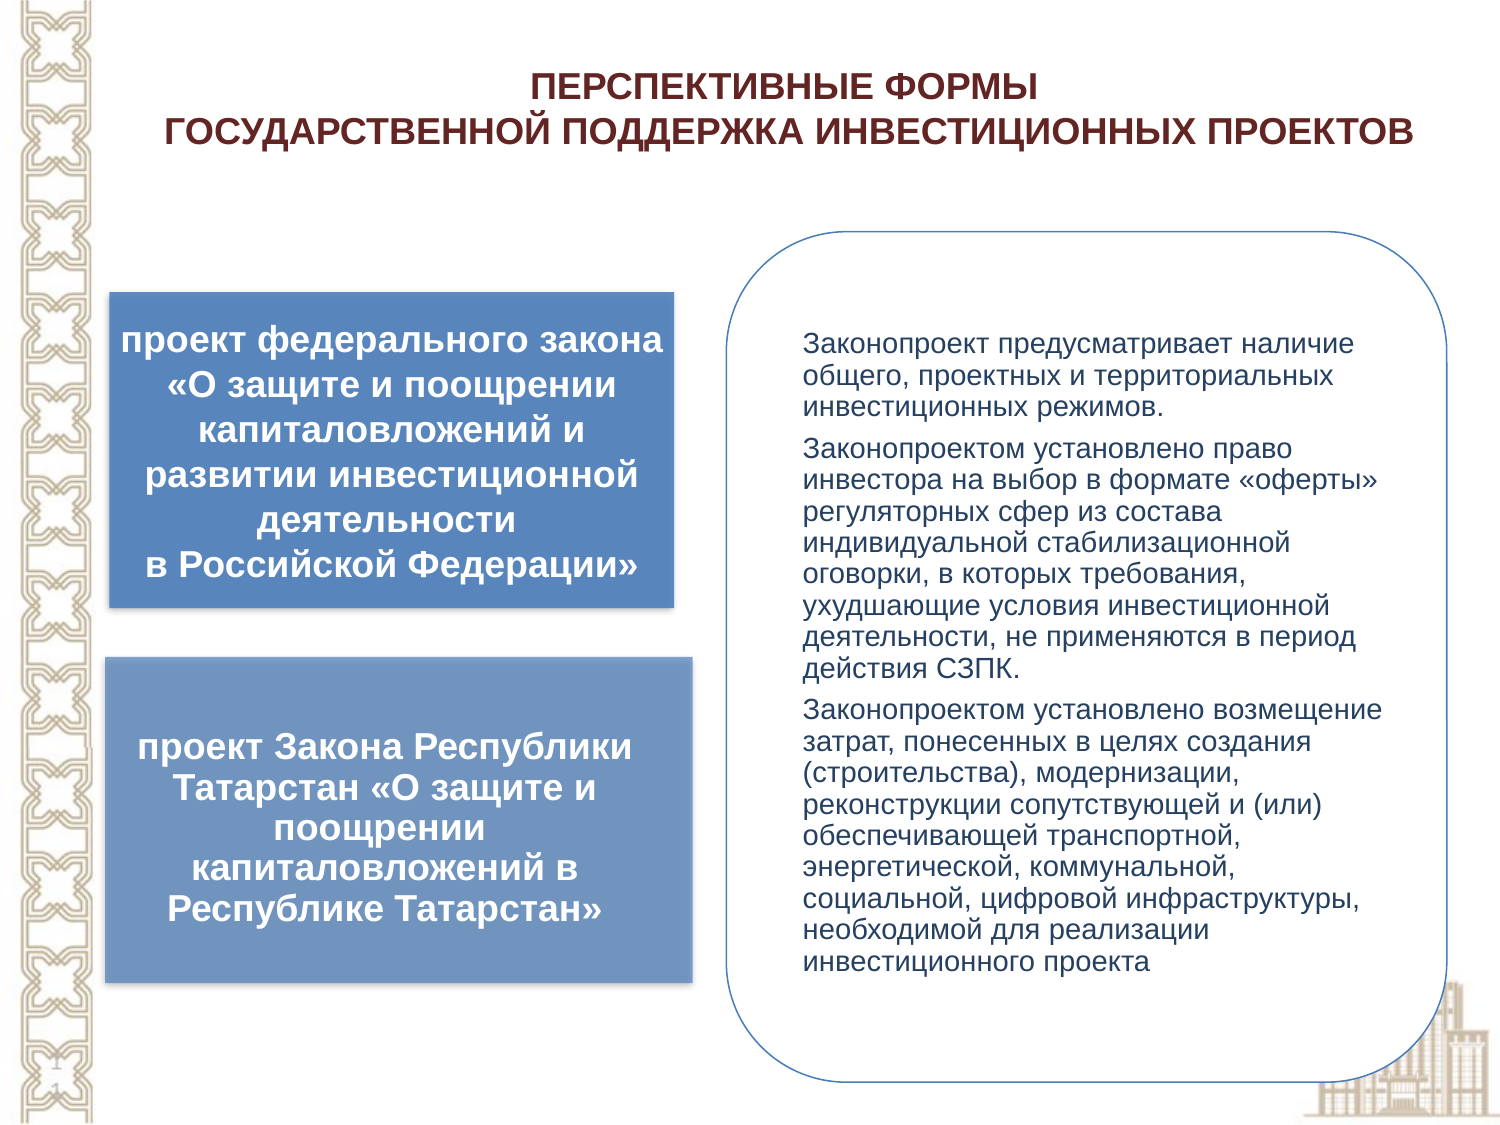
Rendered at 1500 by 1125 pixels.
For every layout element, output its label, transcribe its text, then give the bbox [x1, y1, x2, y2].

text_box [726, 231, 1447, 1083]
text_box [76, 656, 693, 1000]
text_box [109, 291, 675, 609]
text_box ПЕРСПЕКТИВНЫЕ ФОРМЫ ГОСУДАРСТВЕННОЙ ПОДДЕРЖКА ИНВЕСТИЦИОННЫХ ПРОЕКТОВ [135, 54, 1444, 160]
